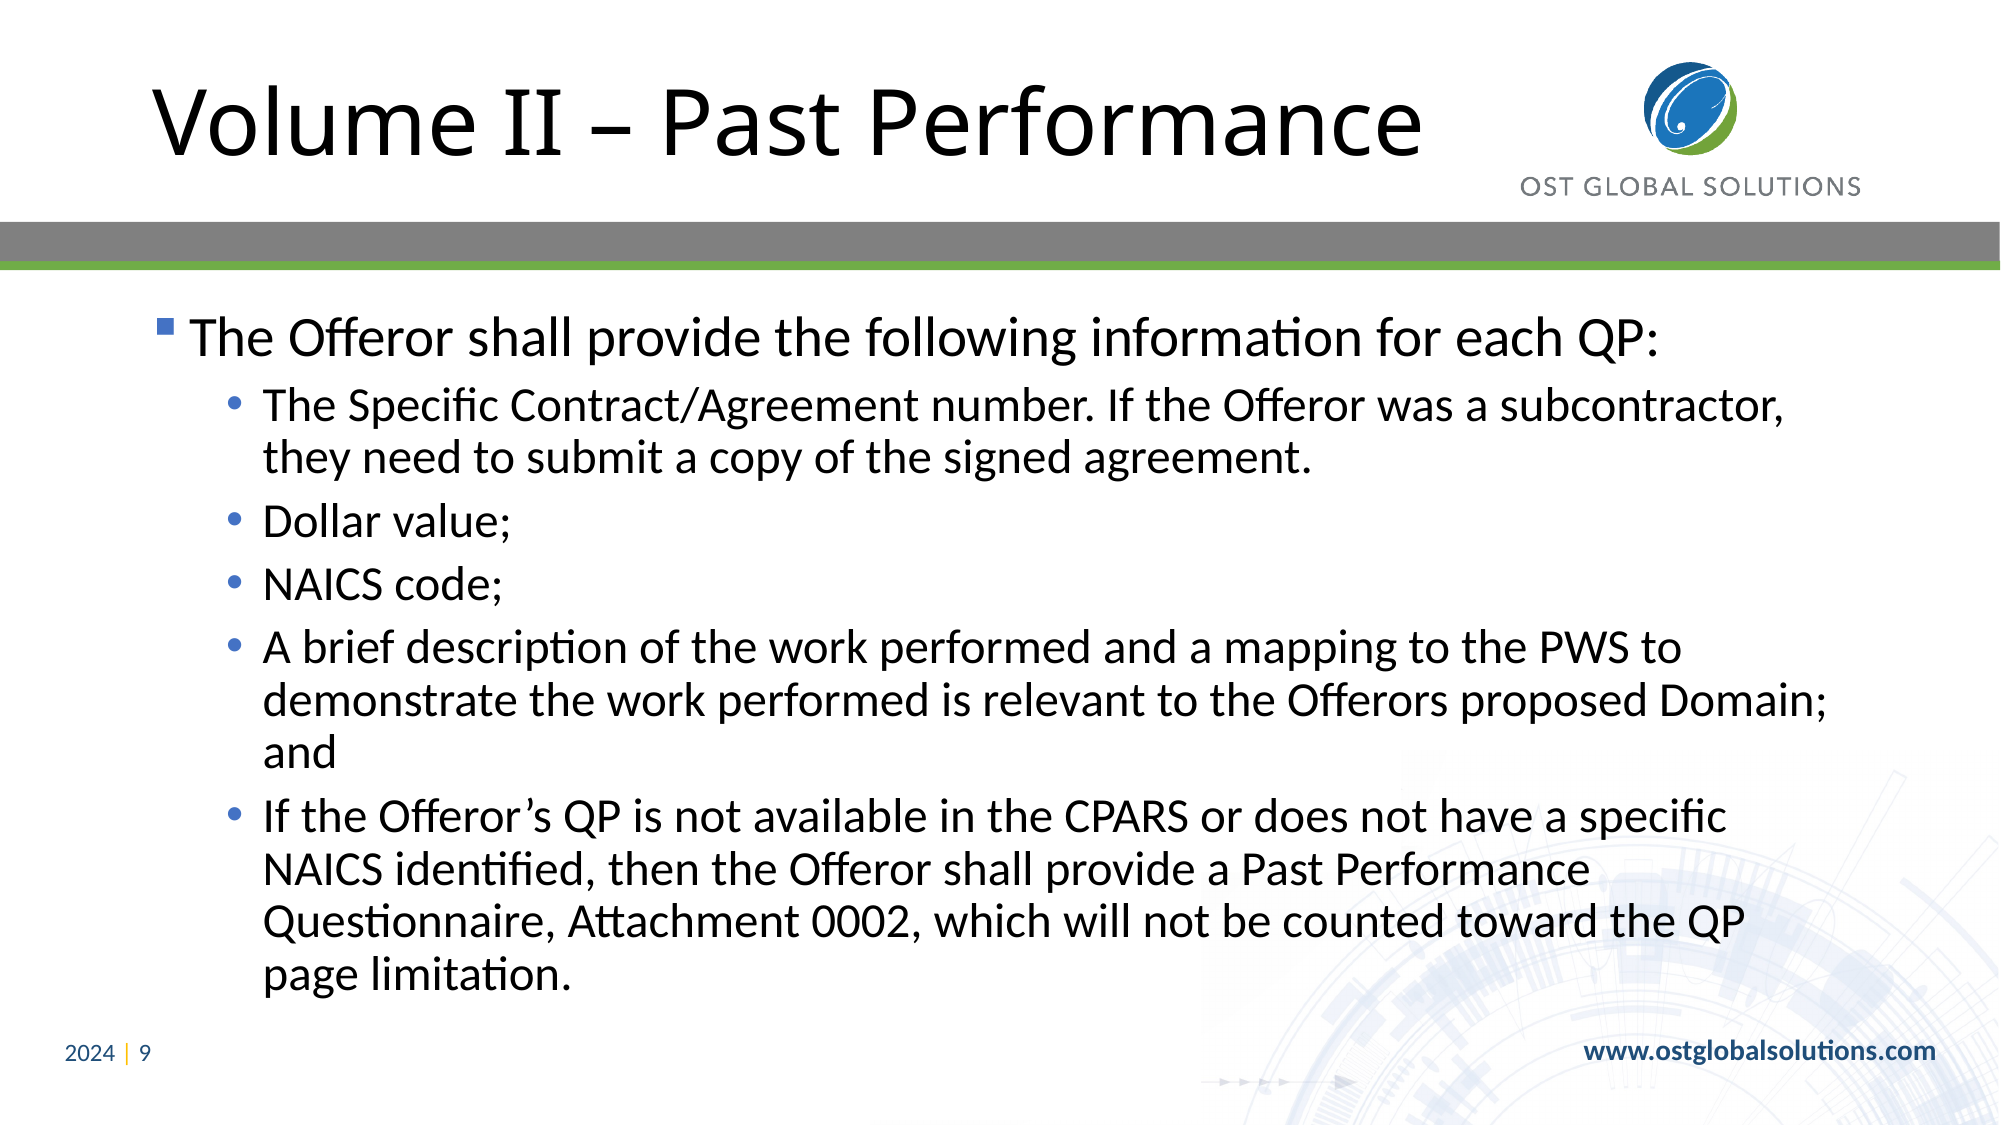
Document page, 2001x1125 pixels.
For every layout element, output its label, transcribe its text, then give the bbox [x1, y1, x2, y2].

picture [870, 750, 1999, 1125]
list The Offeror shall provide the following information for each QP: The Specific Contract/Agreement number. If the Offeror was a subcontractor, they need to submit a copy of the signed agreement. Dollar value; NAICS code; A brief description of the work performed and a mapping to the PWS to demonstrate the work performed is relevant to the Offerors proposed Domain; and If the Offeror’s QP is not available in the CPARS or does not have a specific NAICS identified, then the Offeror shall provide a Past Performance Questionnaire, Attachment 0002, which will not be counted toward the QP page limitation. [137, 299, 1863, 1014]
title Volume II – Past Performance [137, 44, 1505, 207]
picture [1518, 59, 1863, 199]
